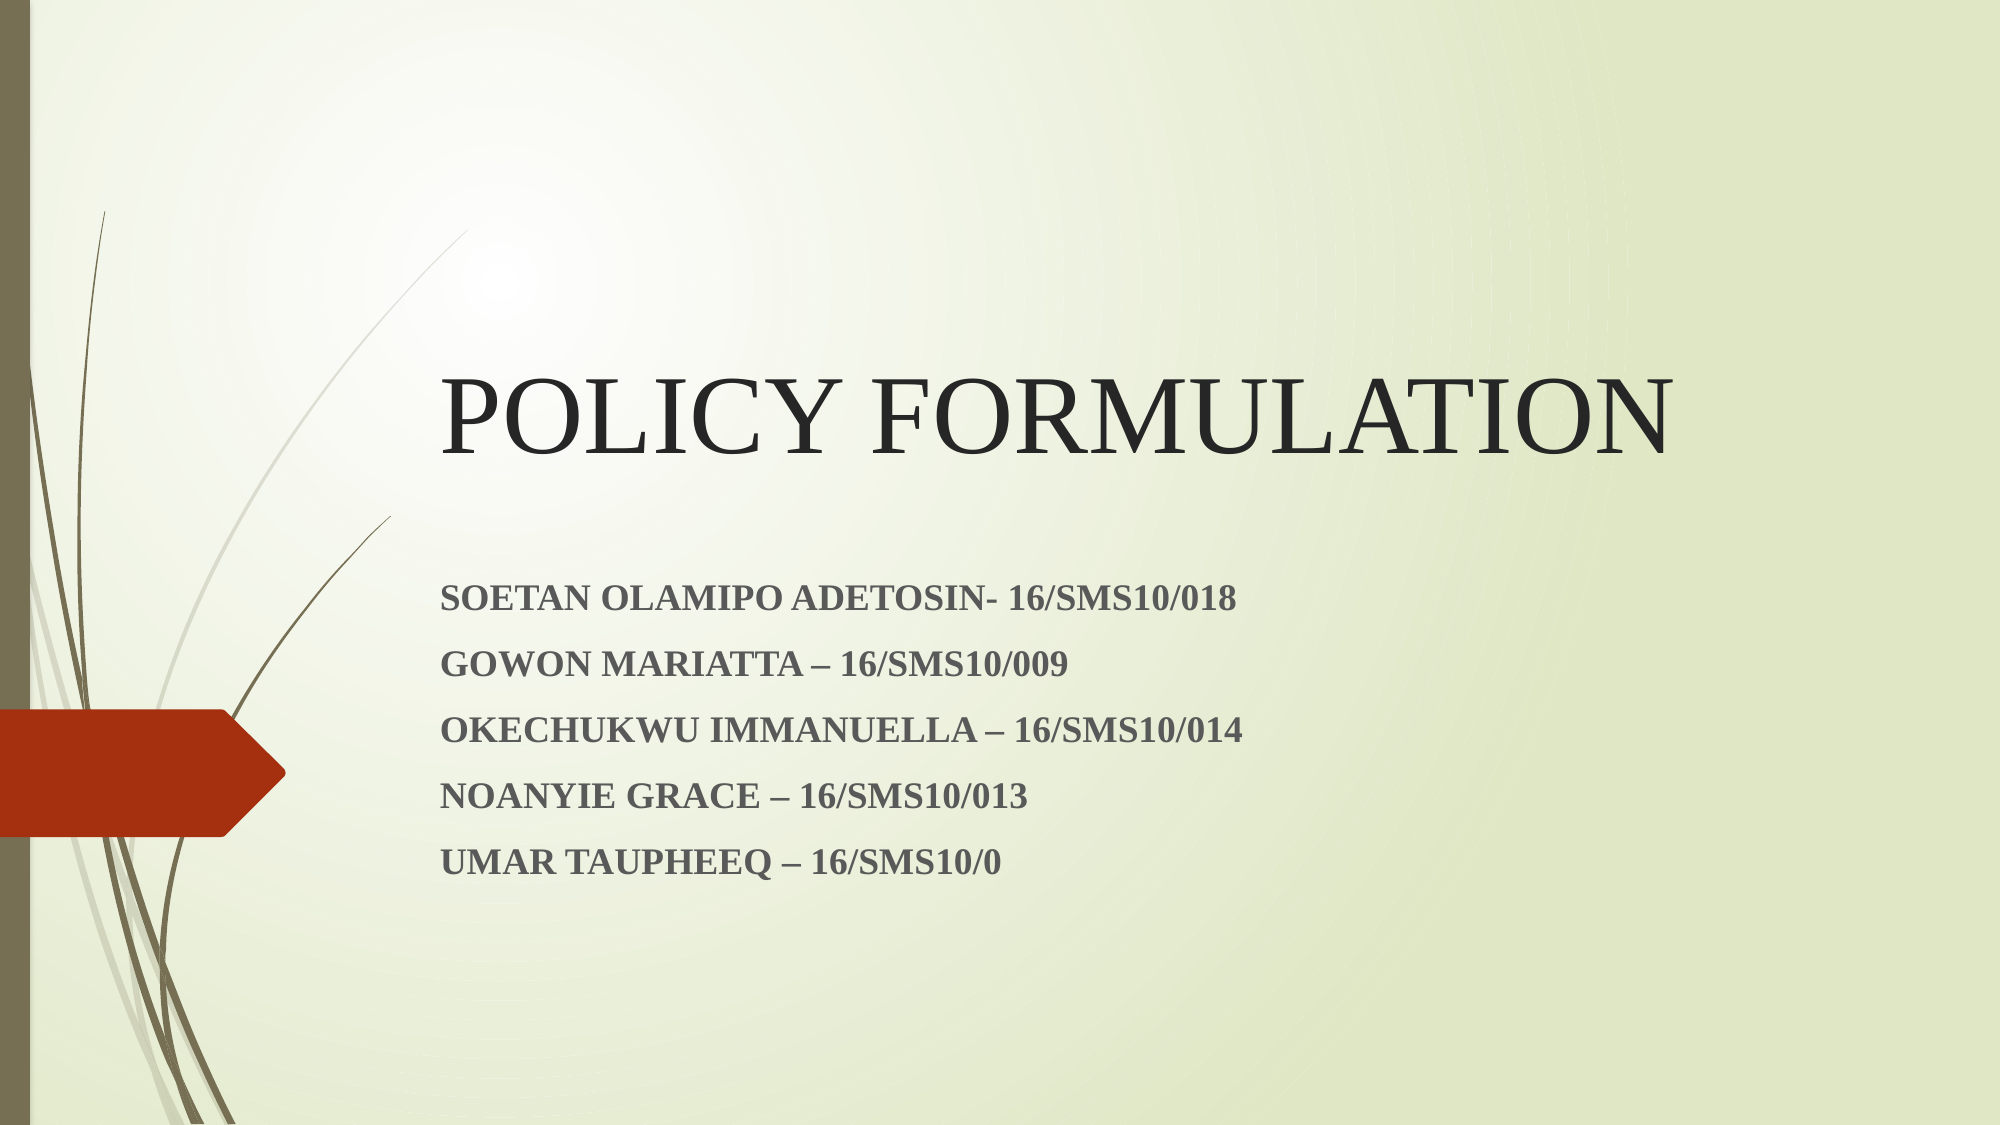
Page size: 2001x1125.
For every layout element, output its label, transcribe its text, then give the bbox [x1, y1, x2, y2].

title POLICY FORMULATION [424, 112, 1888, 484]
subtitle SOETAN OLAMIPO ADETOSIN- 16/SMS10/018 GOWON MARIATTA – 16/SMS10/009 OKECHUKWU IMMANUELLA – 16/SMS10/014 NOANYIE GRACE – 16/SMS10/013 UMAR TAUPHEEQ – 16/SMS10/0 [424, 565, 1888, 969]
